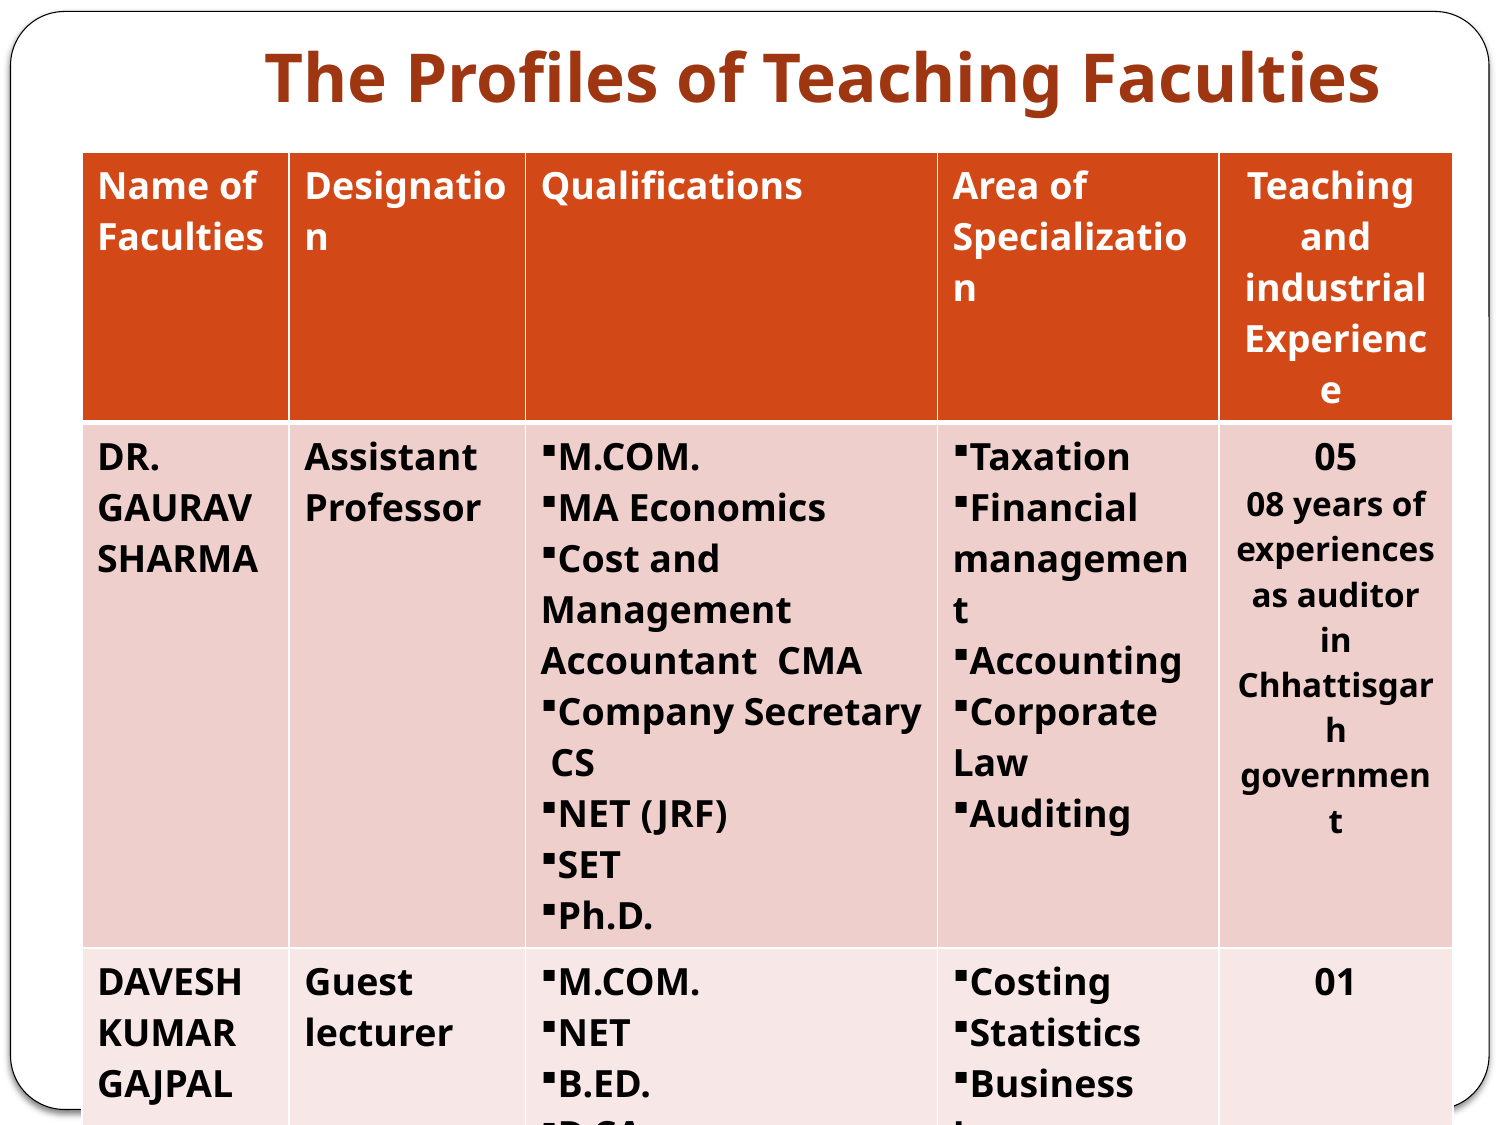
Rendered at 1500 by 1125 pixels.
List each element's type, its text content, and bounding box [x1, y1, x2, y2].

table_header Qualifications [526, 153, 937, 420]
table_cell DR. GAURAV SHARMA [83, 425, 288, 947]
table_header Name of Faculties [83, 153, 288, 420]
table_header Designation [290, 153, 525, 420]
table_cell Costing Statistics Business Law [938, 949, 1218, 1125]
table_cell Taxation Financial management Accounting Corporate Law Auditing [938, 425, 1218, 947]
table_cell 05 08 years of experiences as auditor in Chhattisgarh government [1220, 425, 1452, 947]
table_header Area of Specialization [938, 153, 1218, 420]
table_cell DAVESH KUMAR GAJPAL [83, 949, 288, 1125]
table_cell M.COM. MA Economics Cost and Management Accountant CMA Company Secretary CS NET (JRF) SET Ph.D. [526, 425, 937, 947]
table_cell 01 [1220, 949, 1452, 1125]
table_header Teaching and industrial Experience [1220, 153, 1452, 420]
table_cell Guest lecturer [290, 949, 525, 1125]
table_cell M.COM. NET B.ED. D.CA. [526, 949, 937, 1125]
title The Profiles of Teaching Faculties [75, 11, 1425, 131]
table_cell Assistant Professor [290, 425, 525, 947]
